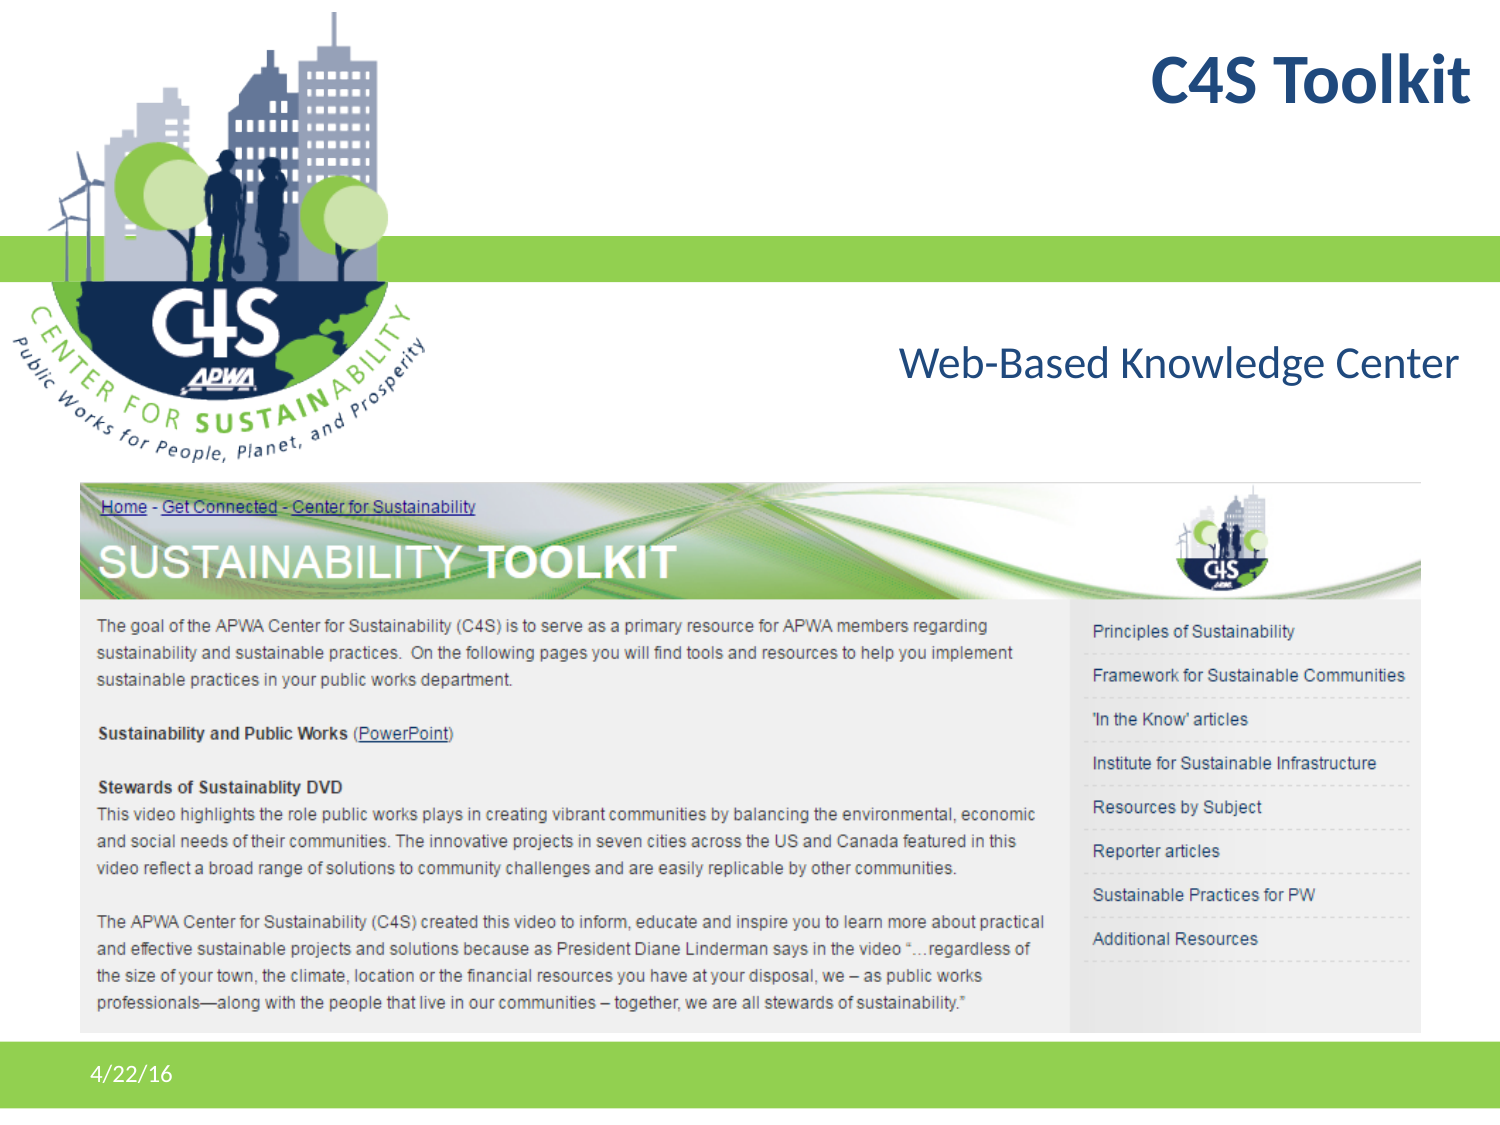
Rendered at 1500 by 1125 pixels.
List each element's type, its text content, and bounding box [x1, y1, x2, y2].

text_box Web-Based Knowledge Center [437, 325, 1475, 396]
picture [12, 12, 425, 463]
title C4S Toolkit [362, 18, 1488, 132]
picture [79, 482, 1421, 1033]
